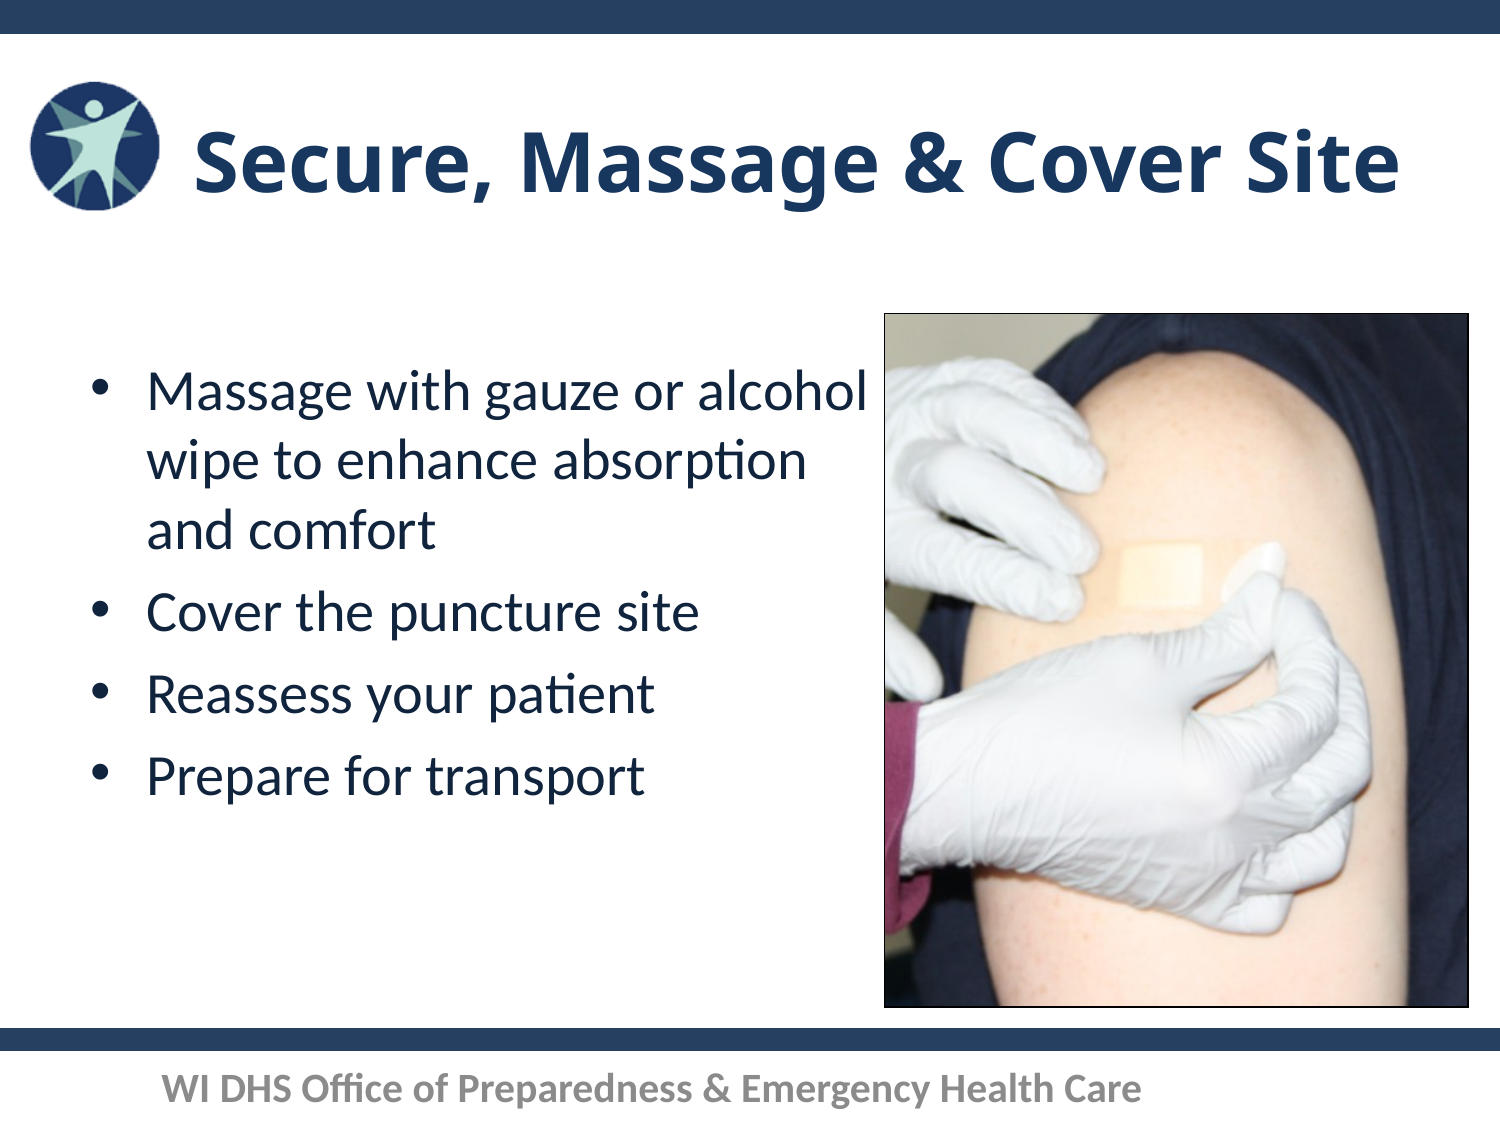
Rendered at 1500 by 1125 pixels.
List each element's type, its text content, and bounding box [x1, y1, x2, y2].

list Massage with gauze or alcohol wipe to enhance absorption and comfort Cover the puncture site Reassess your patient Prepare for transport [75, 262, 886, 1005]
footer WI DHS Office of Preparedness & Emergency Health Care [68, 1064, 1236, 1108]
picture [27, 78, 165, 216]
picture [885, 313, 1468, 1007]
title Secure, Massage & Cover Site [179, 65, 1427, 254]
